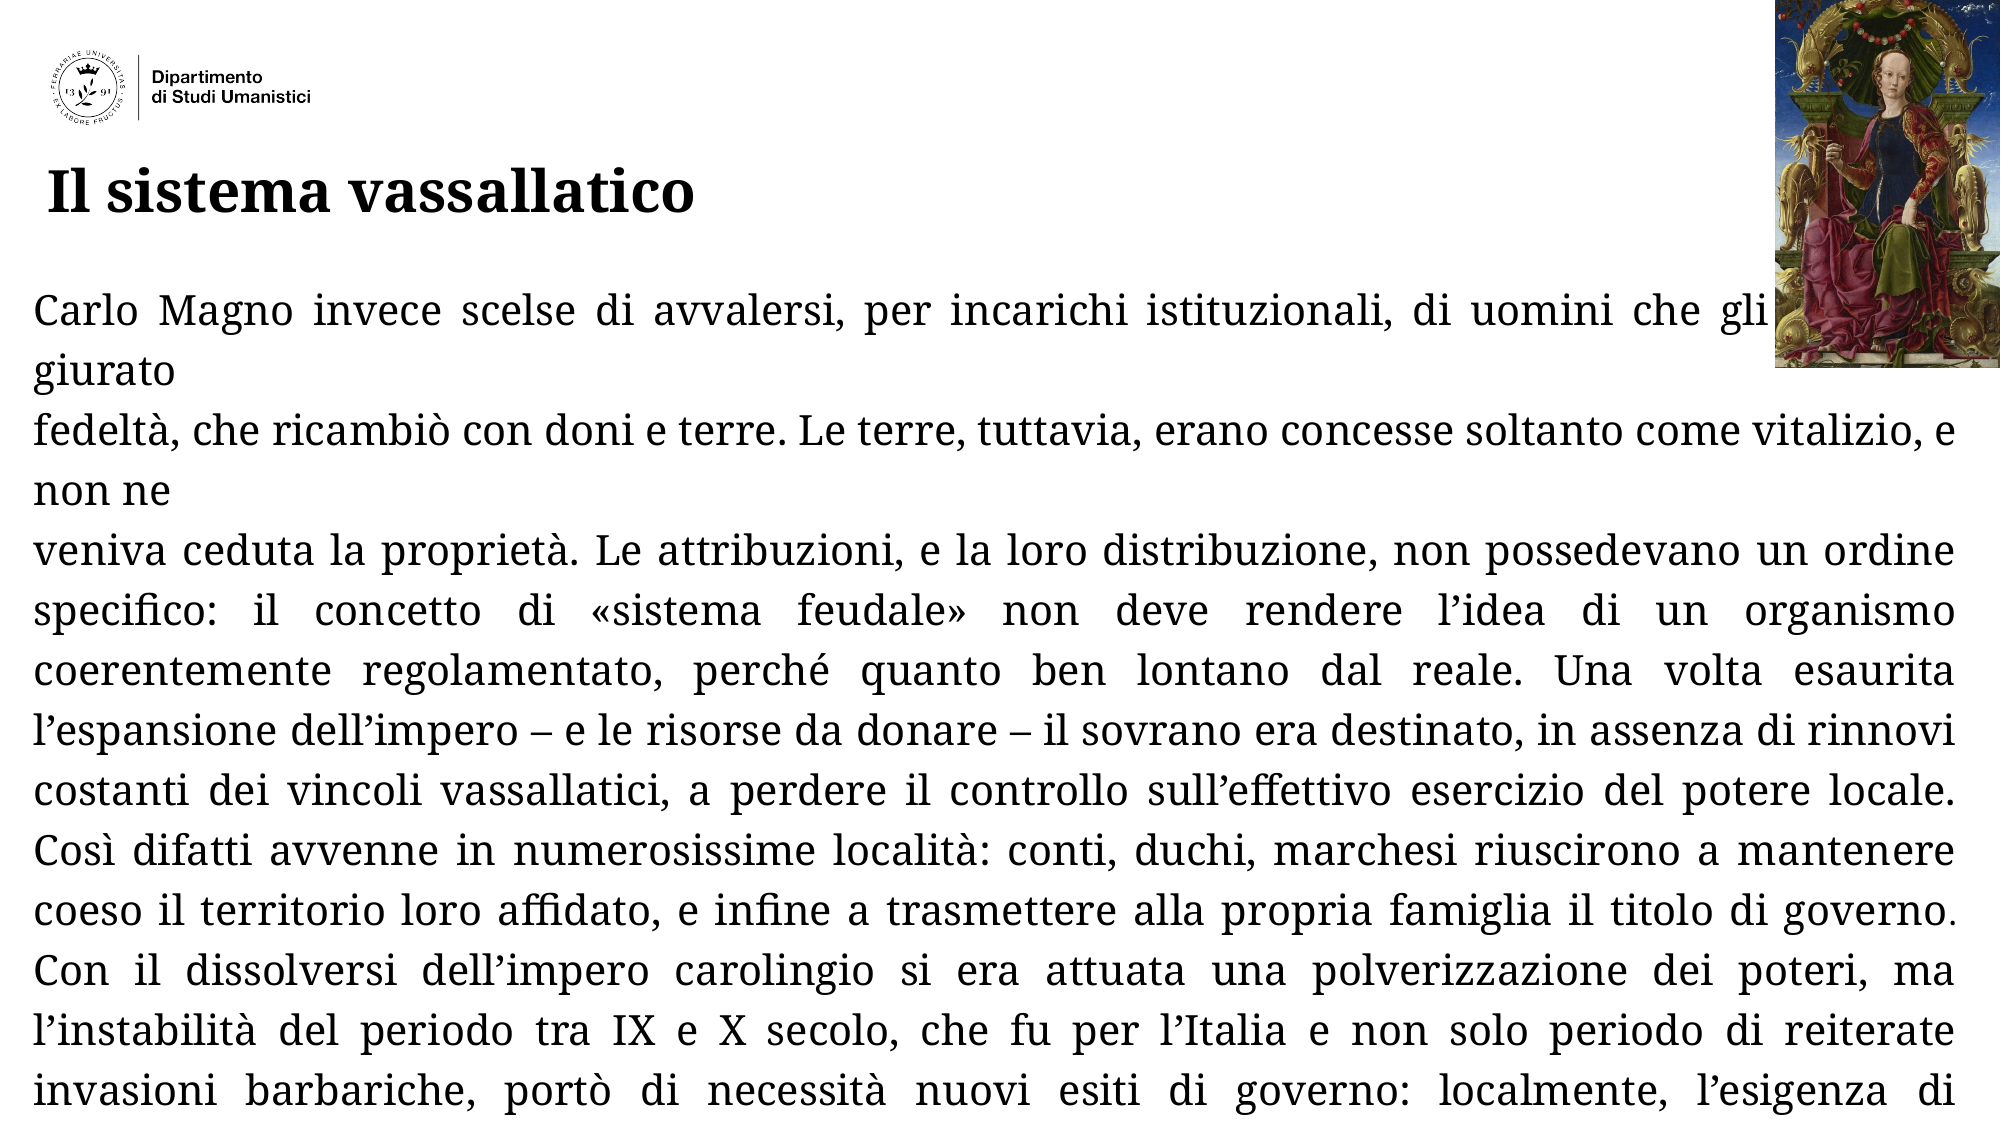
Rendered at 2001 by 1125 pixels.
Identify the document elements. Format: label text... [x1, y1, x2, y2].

title Il sistema vassallatico [32, 119, 1214, 266]
picture [1775, 0, 2000, 368]
list Carlo Magno invece scelse di avvalersi, per incarichi istituzionali, di uomini che gli avevano giurato fedeltà, che ricambiò con doni e terre. Le terre, tuttavia, erano concesse soltanto come vitalizio, e non ne veniva ceduta la proprietà. Le attribuzioni, e la loro distribuzione, non possedevano un ordine specifico: il concetto di «sistema feudale» non deve rendere l’idea di un organismo coerentemente regolamentato, perché quanto ben lontano dal reale. Una volta esaurita l’espansione dell’impero – e le risorse da donare – il sovrano era destinato, in assenza di rinnovi costanti dei vincoli vassallatici, a perdere il controllo sull’effettivo esercizio del potere locale. Così difatti avvenne in numerosissime località: conti, duchi, marchesi riuscirono a mantenere coeso il territorio loro affidato, e infine a trasmettere alla propria famiglia il titolo di governo. Con il dissolversi dell’impero carolingio si era attuata una polverizzazione dei poteri, ma l’instabilità del periodo tra IX e X secolo, che fu per l’Italia e non solo periodo di reiterate invasioni barbariche, portò di necessità nuovi esiti di governo: localmente, l’esigenza di protezione sviluppò strettissimi rapporti di dipendenza interpersonale (rispecchiavano la realtà dei fatti), e si diede vita pertanto al fenomeno noto come ‘incastellamento’, comune all’area dell’Europa occidentale nel suo complesso. I territori cui faceva capo un castello erano inseriti in unità giuridiche più ampie, al vertice delle quali risiedeva un individuo (un conte, un marchese...) rivestito di una carica pubblica anche giuridica, e dipendenti in via diretta dal sovrano. [18, 266, 1972, 1125]
picture [51, 50, 310, 125]
